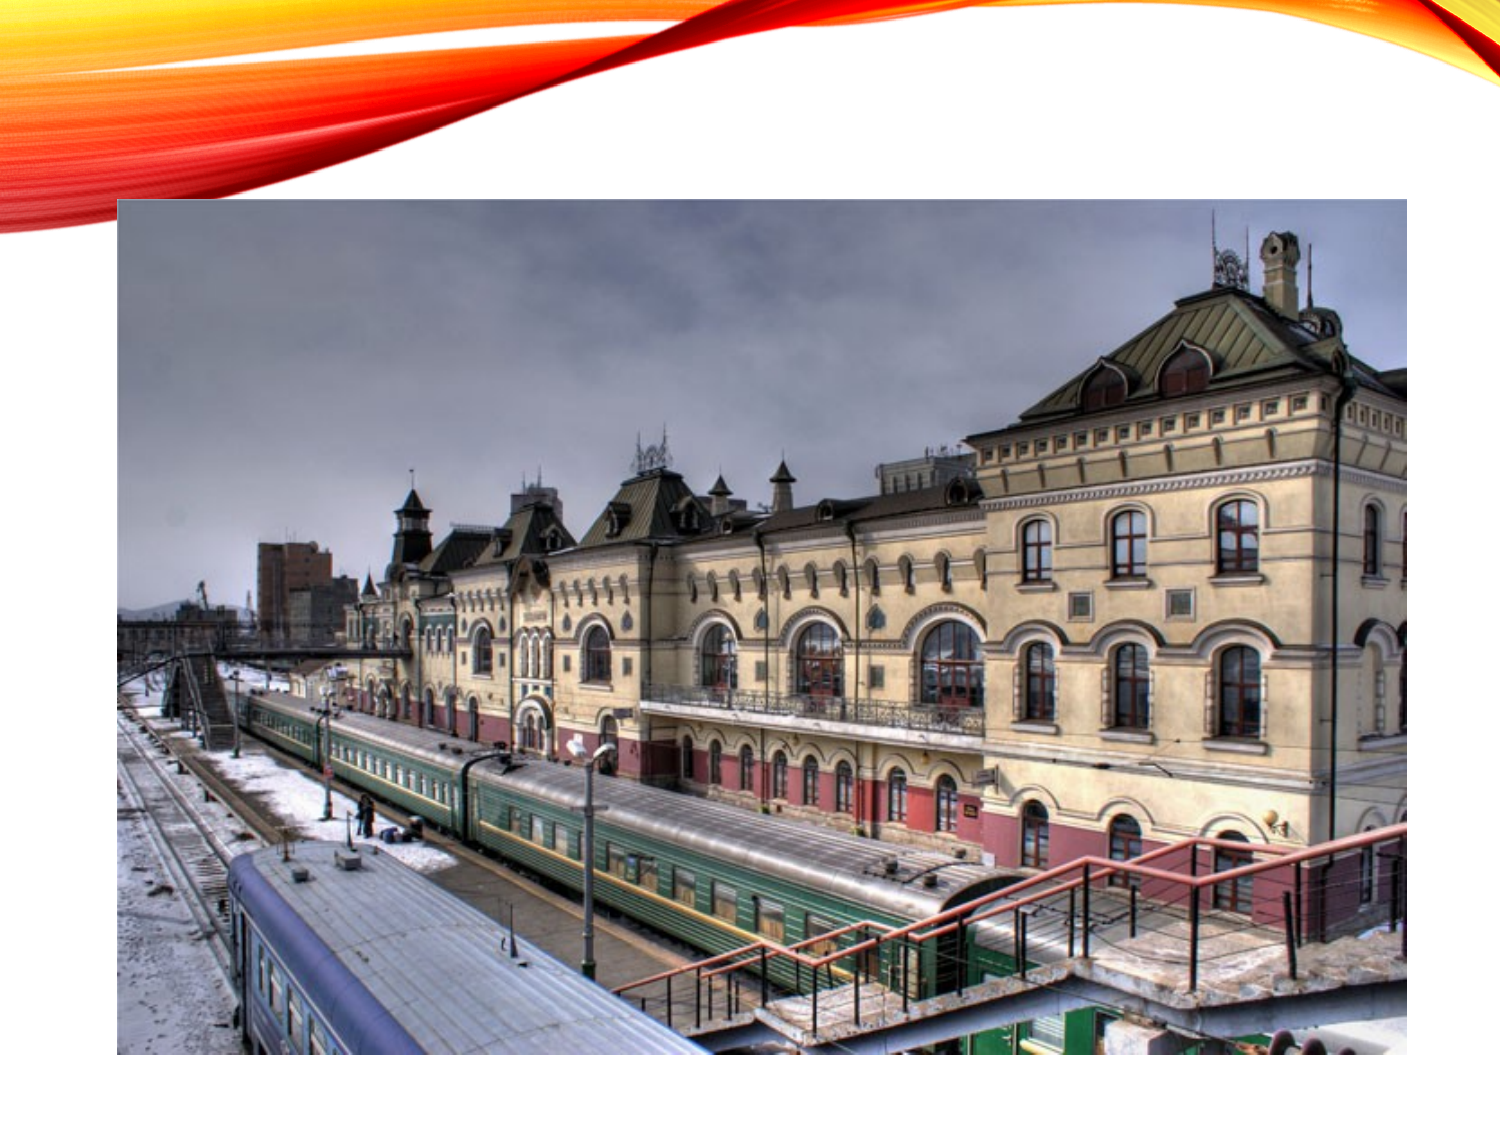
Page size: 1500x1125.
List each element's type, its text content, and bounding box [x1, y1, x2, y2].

text_box At the Railway Station [407, 106, 1223, 198]
picture [0, 0, 1500, 1055]
